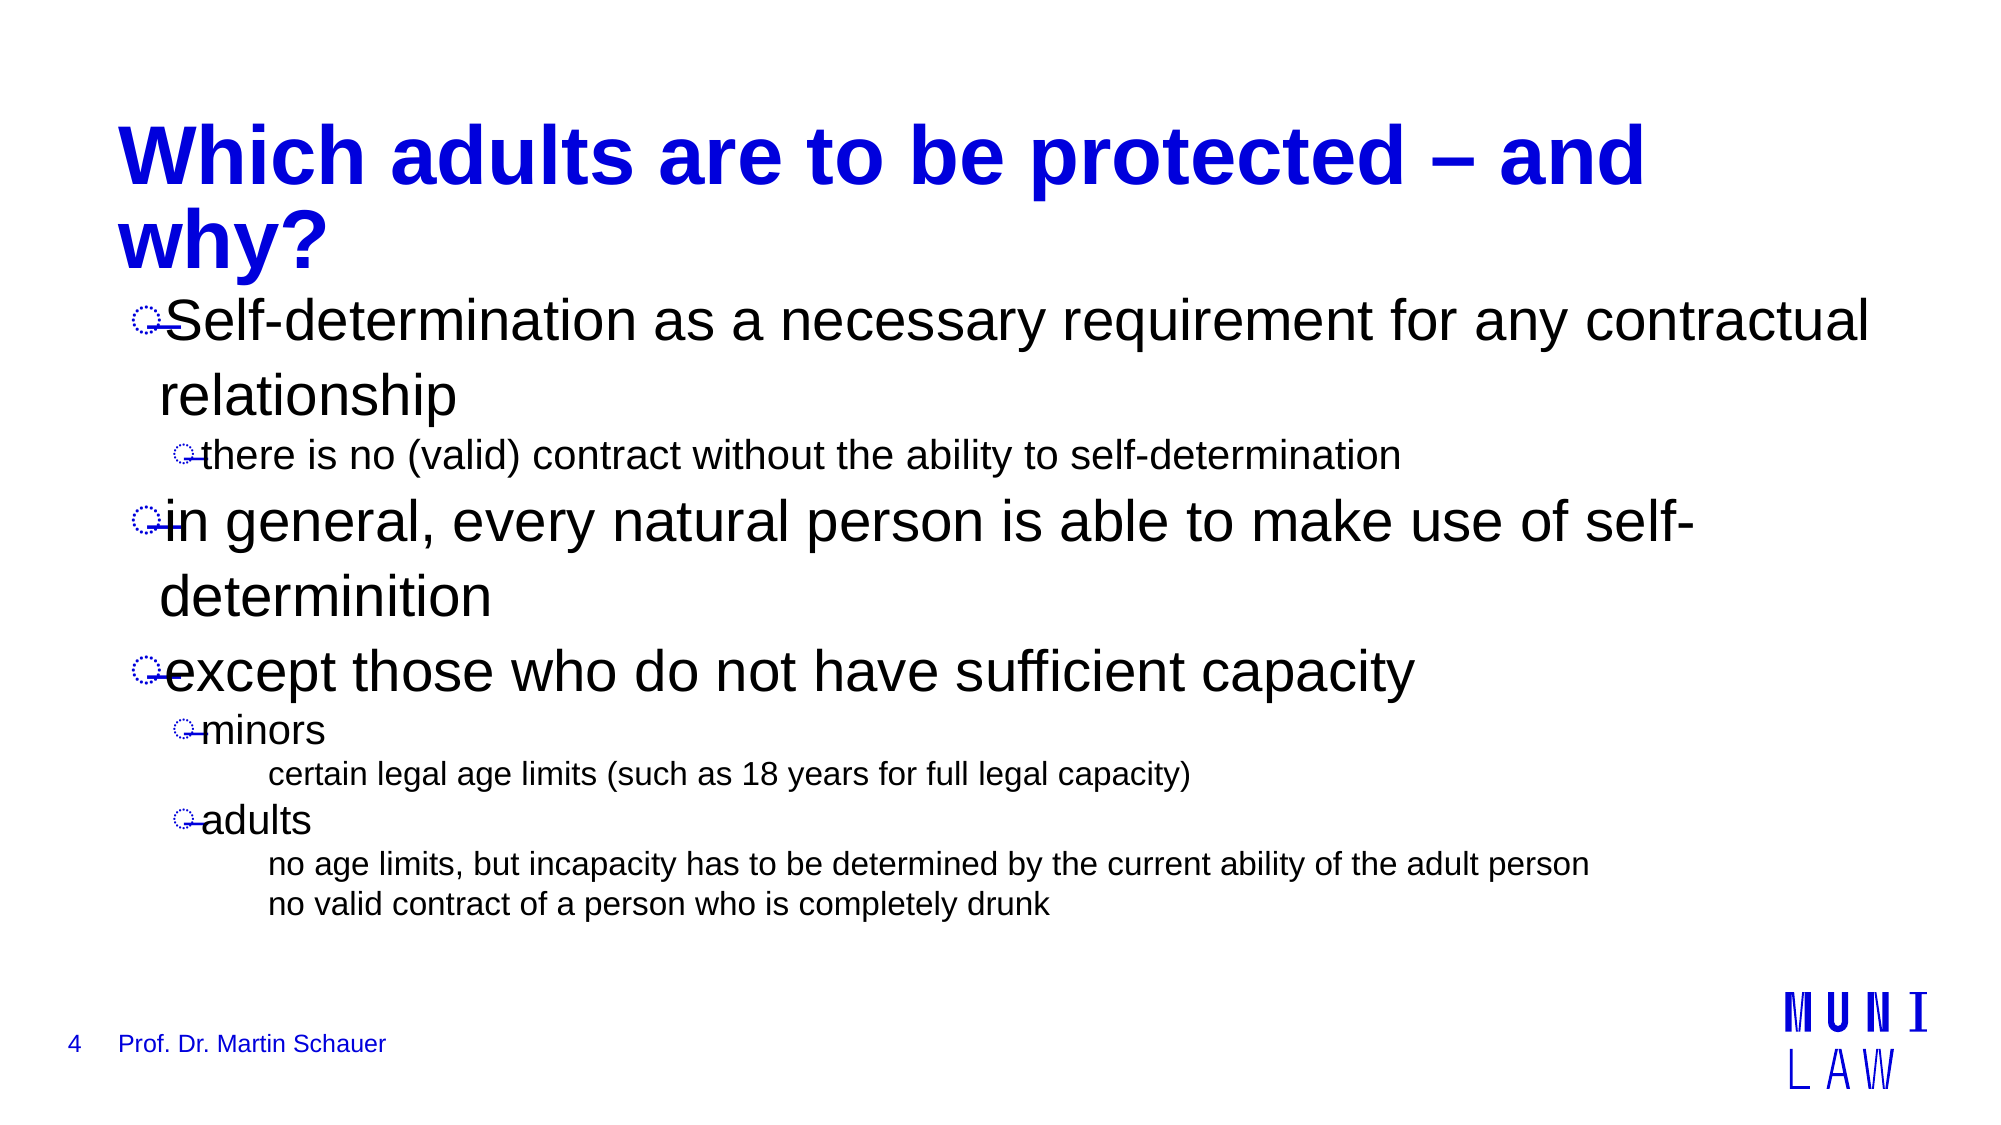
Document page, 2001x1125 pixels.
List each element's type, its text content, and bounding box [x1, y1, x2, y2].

title Which adults are to be protected – and why? [118, 118, 1883, 193]
footer Prof. Dr. Martin Schauer [118, 1021, 1418, 1063]
slide_number 4 [67, 1021, 110, 1063]
list Self-determination as a necessary requirement for any contractual relationship there is no (valid) contract without the ability to self-determination in general, every natural person is able to make use of self-determinition except those who do not have sufficient capacity minors certain legal age limits (such as 18 years for full legal capacity) adults no age limits, but incapacity has to be determined by the current ability of the adult person no valid contract of a person who is completely drunk [118, 277, 1883, 957]
